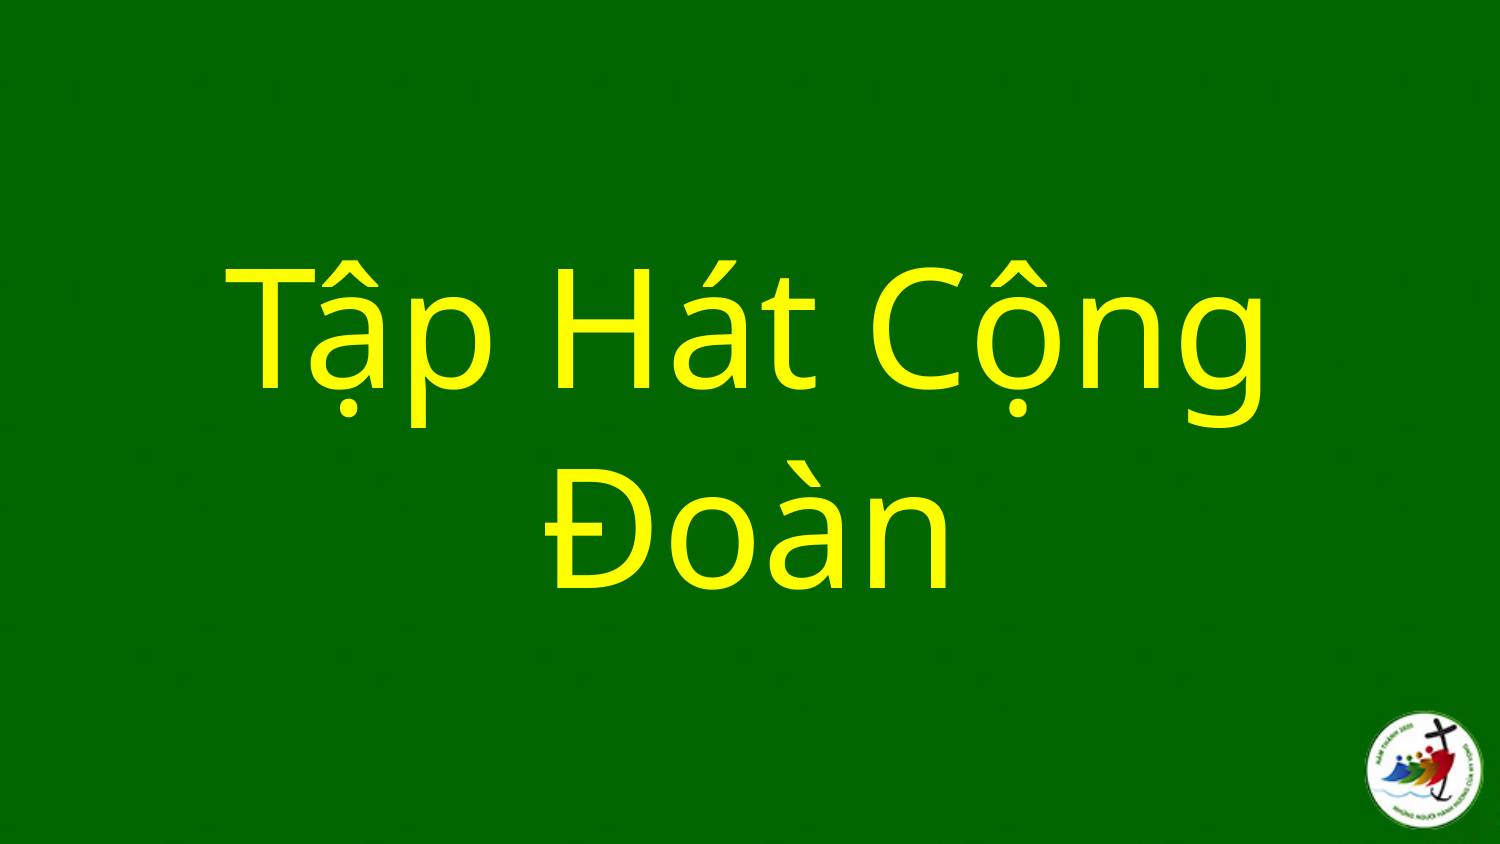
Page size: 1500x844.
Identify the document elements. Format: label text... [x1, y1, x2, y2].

title Tập Hát Cộng Đoàn [0, 0, 1500, 844]
